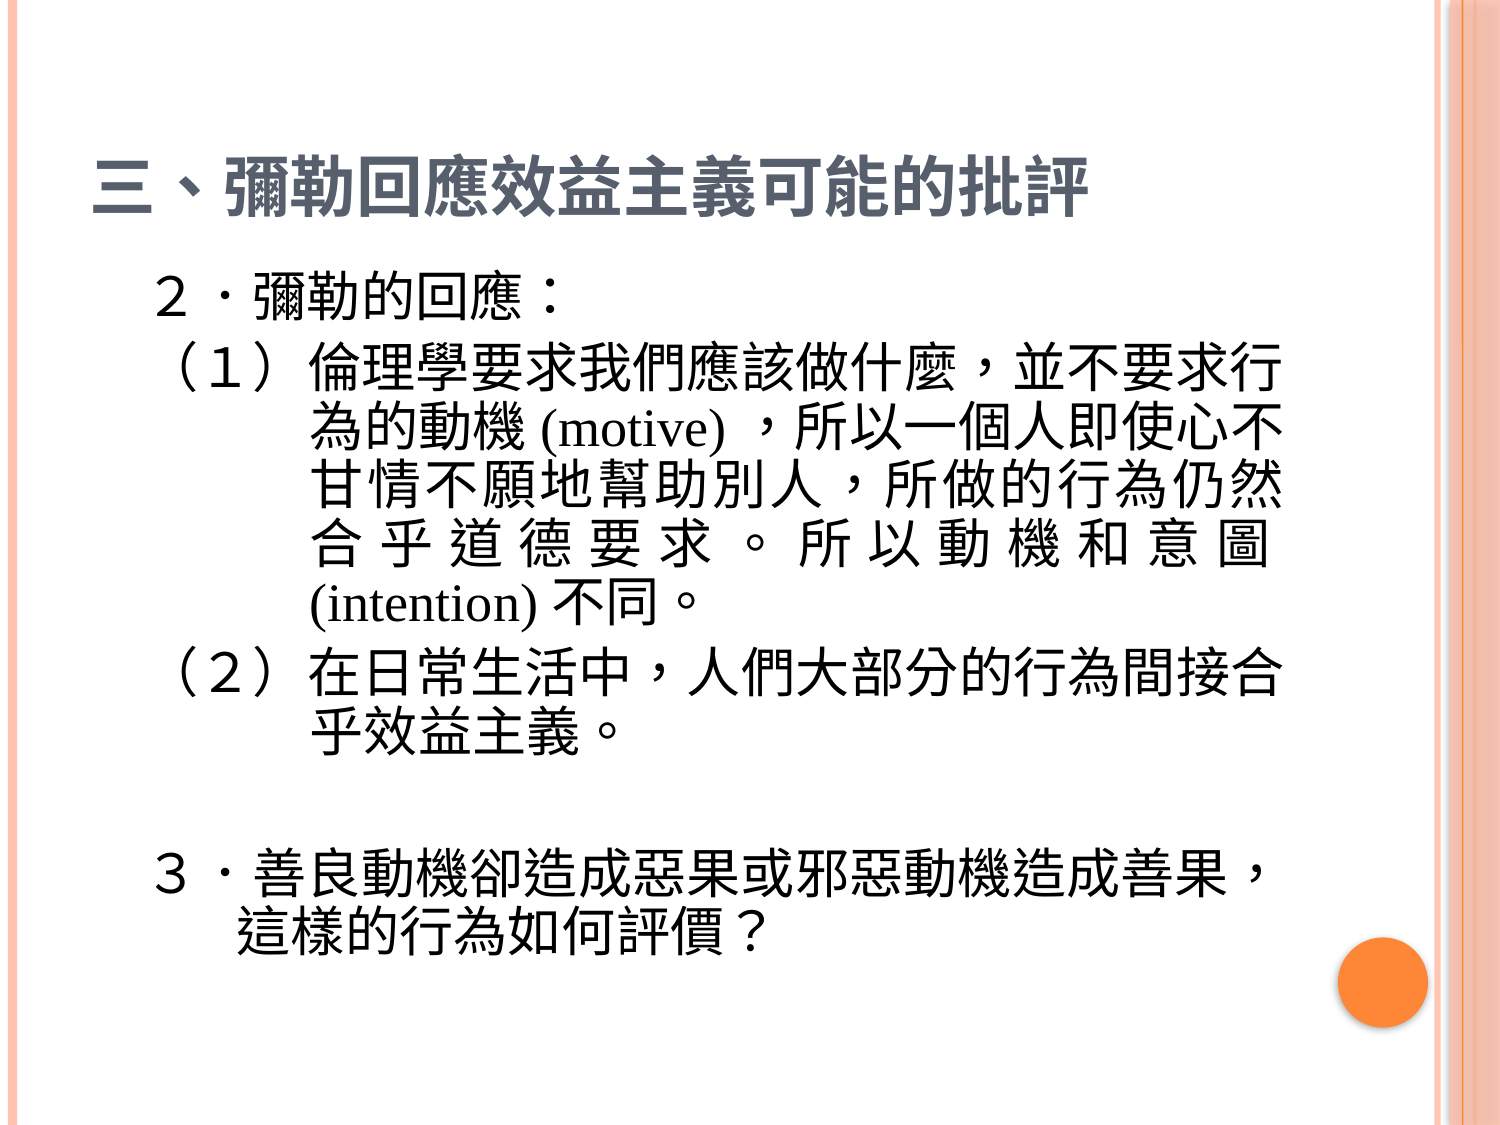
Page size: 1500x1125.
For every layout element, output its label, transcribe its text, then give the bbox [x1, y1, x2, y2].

list ２．彌勒的回應： （１）倫理學要求我們應該做什麼，並不要求行為的動機(motive)，所以一個人即使心不甘情不願地幫助別人，所做的行為仍然合乎道德要求。所以動機和意圖(intention)不同。 （２）在日常生活中，人們大部分的行為間接合乎效益主義。 ３．善良動機卻造成惡果或邪惡動機造成善果，這樣的行為如何評價？ [74, 262, 1301, 1063]
title 三、彌勒回應效益主義可能的批評 [75, 45, 1300, 233]
